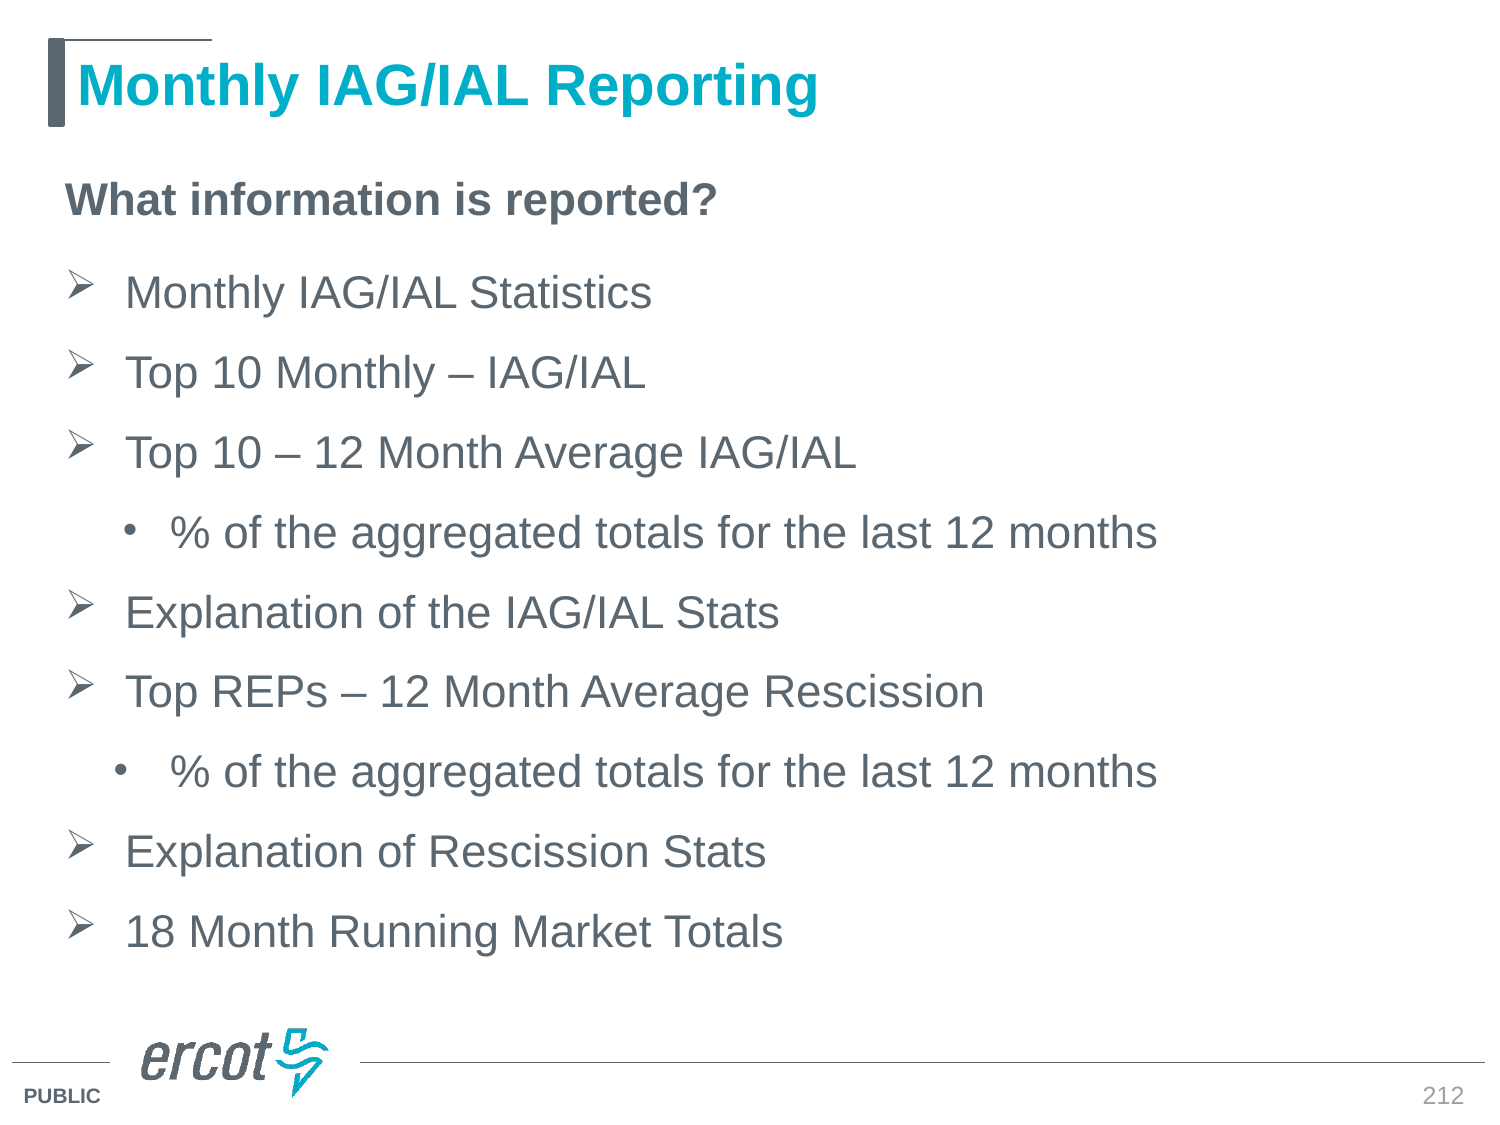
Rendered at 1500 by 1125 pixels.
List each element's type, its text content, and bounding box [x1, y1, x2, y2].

title Monthly IAG/IAL Reporting [62, 39, 1450, 125]
slide_number 212 [1400, 1076, 1488, 1113]
picture [137, 1024, 332, 1100]
list What information is reported? Monthly IAG/IAL Statistics Top 10 Monthly – IAG/IAL Top 10 – 12 Month Average IAG/IAL % of the aggregated totals for the last 12 months Explanation of the IAG/IAL Stats Top REPs – 12 Month Average Rescission % of the aggregated totals for the last 12 months Explanation of Rescission Stats 18 Month Running Market Totals [50, 162, 1450, 992]
